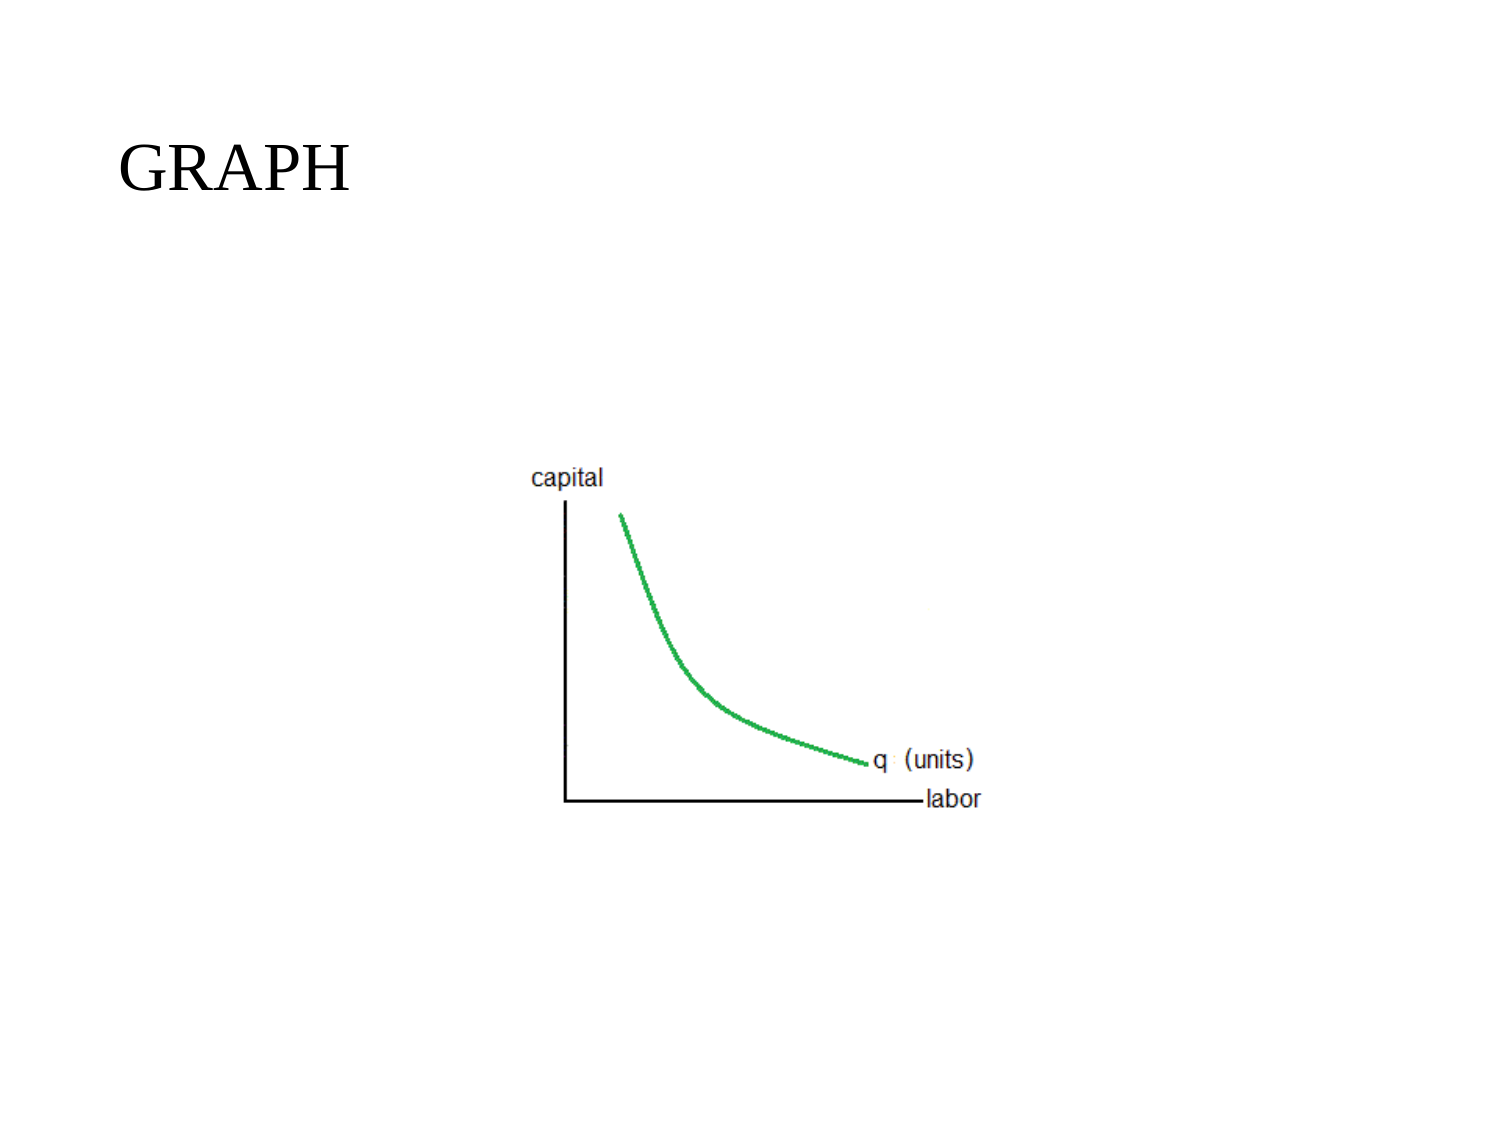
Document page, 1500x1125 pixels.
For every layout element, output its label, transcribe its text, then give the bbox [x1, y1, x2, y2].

title GRAPH [103, 59, 1397, 278]
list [513, 463, 986, 850]
